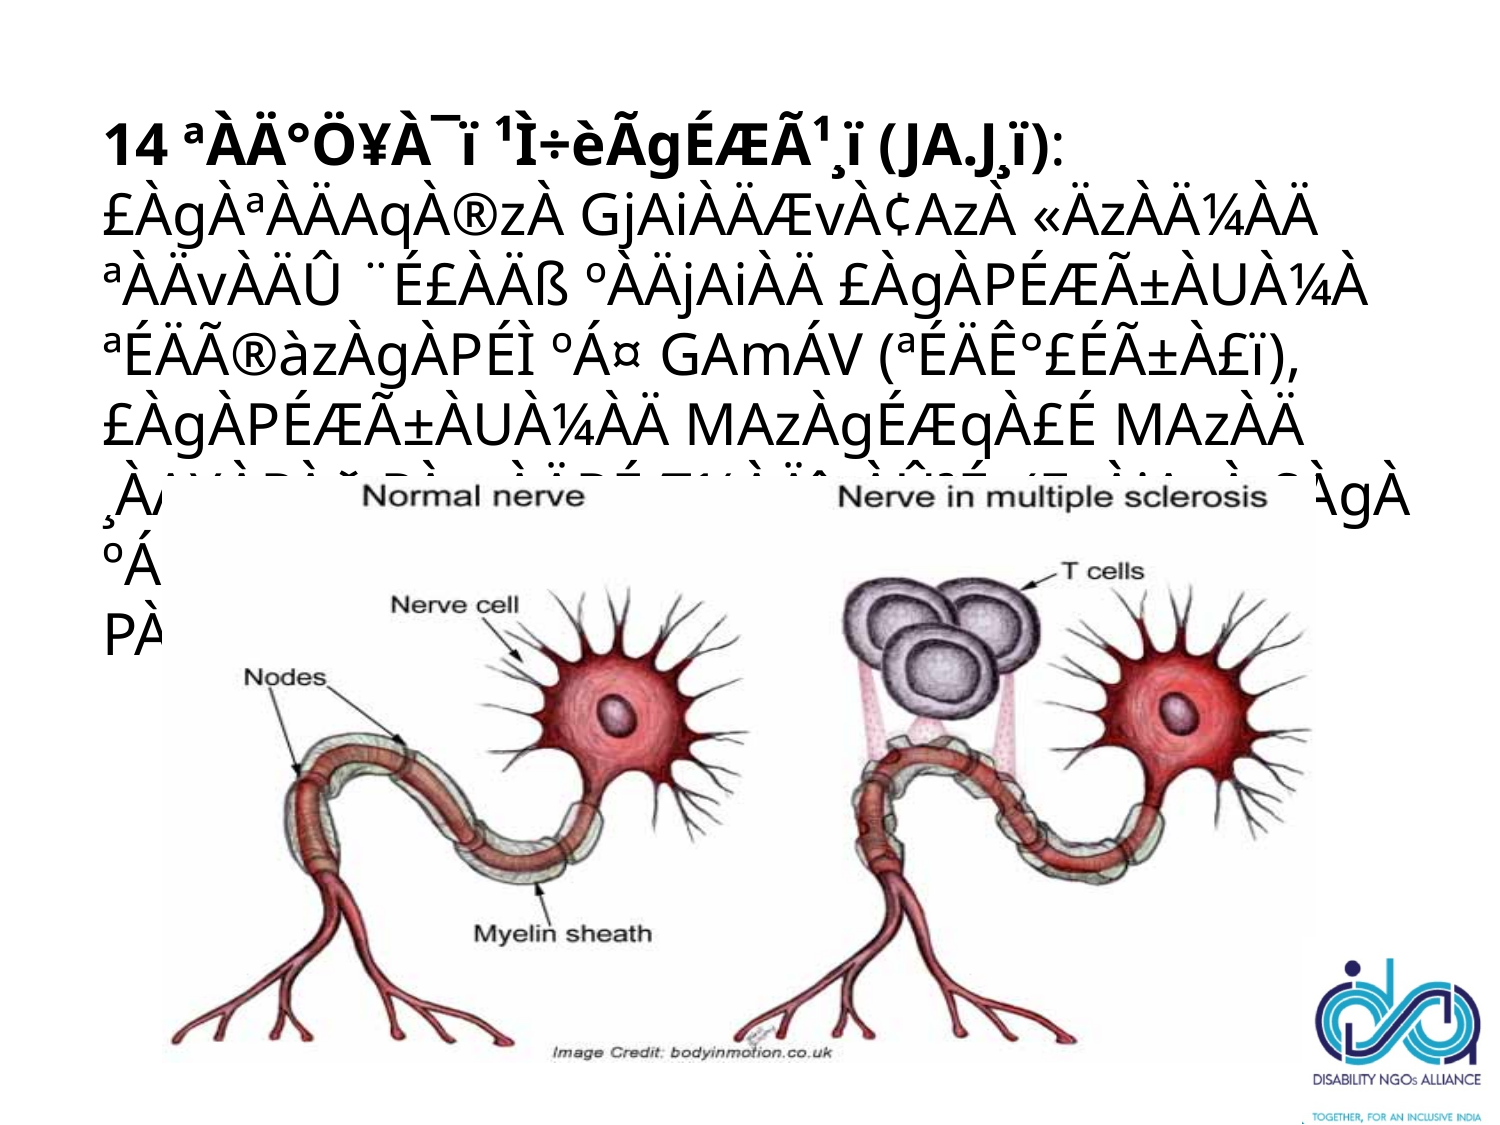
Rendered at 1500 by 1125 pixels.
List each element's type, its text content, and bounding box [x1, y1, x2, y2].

picture [162, 476, 1500, 1124]
text_box 14 ªÀÄ°Ö¥À¯ï ¹Ì÷èÃgÉÆÃ¹¸ï (JA.J¸ï): £ÀgÀªÀÄAqÀ®zÀ GjAiÀÄÆvÀ¢AzÀ «ÄzÀÄ¼ÀÄ ªÀÄvÀÄÛ ¨É£ÀÄß ºÀÄjAiÀÄ £ÀgÀPÉÆÃ±ÀUÀ¼À ªÉÄÃ®àzÀgÀPÉÌ ºÁ¤ GAmÁV (ªÉÄÊ°£ÉÃ±À£ï), £ÀgÀPÉÆÃ±ÀUÀ¼ÀÄ MAzÀgÉÆqÀ£É MAzÀÄ ¸ÀA¥ÀPÀð PÀrzÀÄPÉÆ¼ÀÄîvÀÛªÉ. (EzÀjAzÀ £ÀgÀ ºÁUÀÆ ¸ÁßAiÀÄÄUÀ¼À°è PÀæªÉÄÃt ±ÀQÛ PÀÄAzÀÄvÀÛzÉ). [87, 99, 1450, 720]
